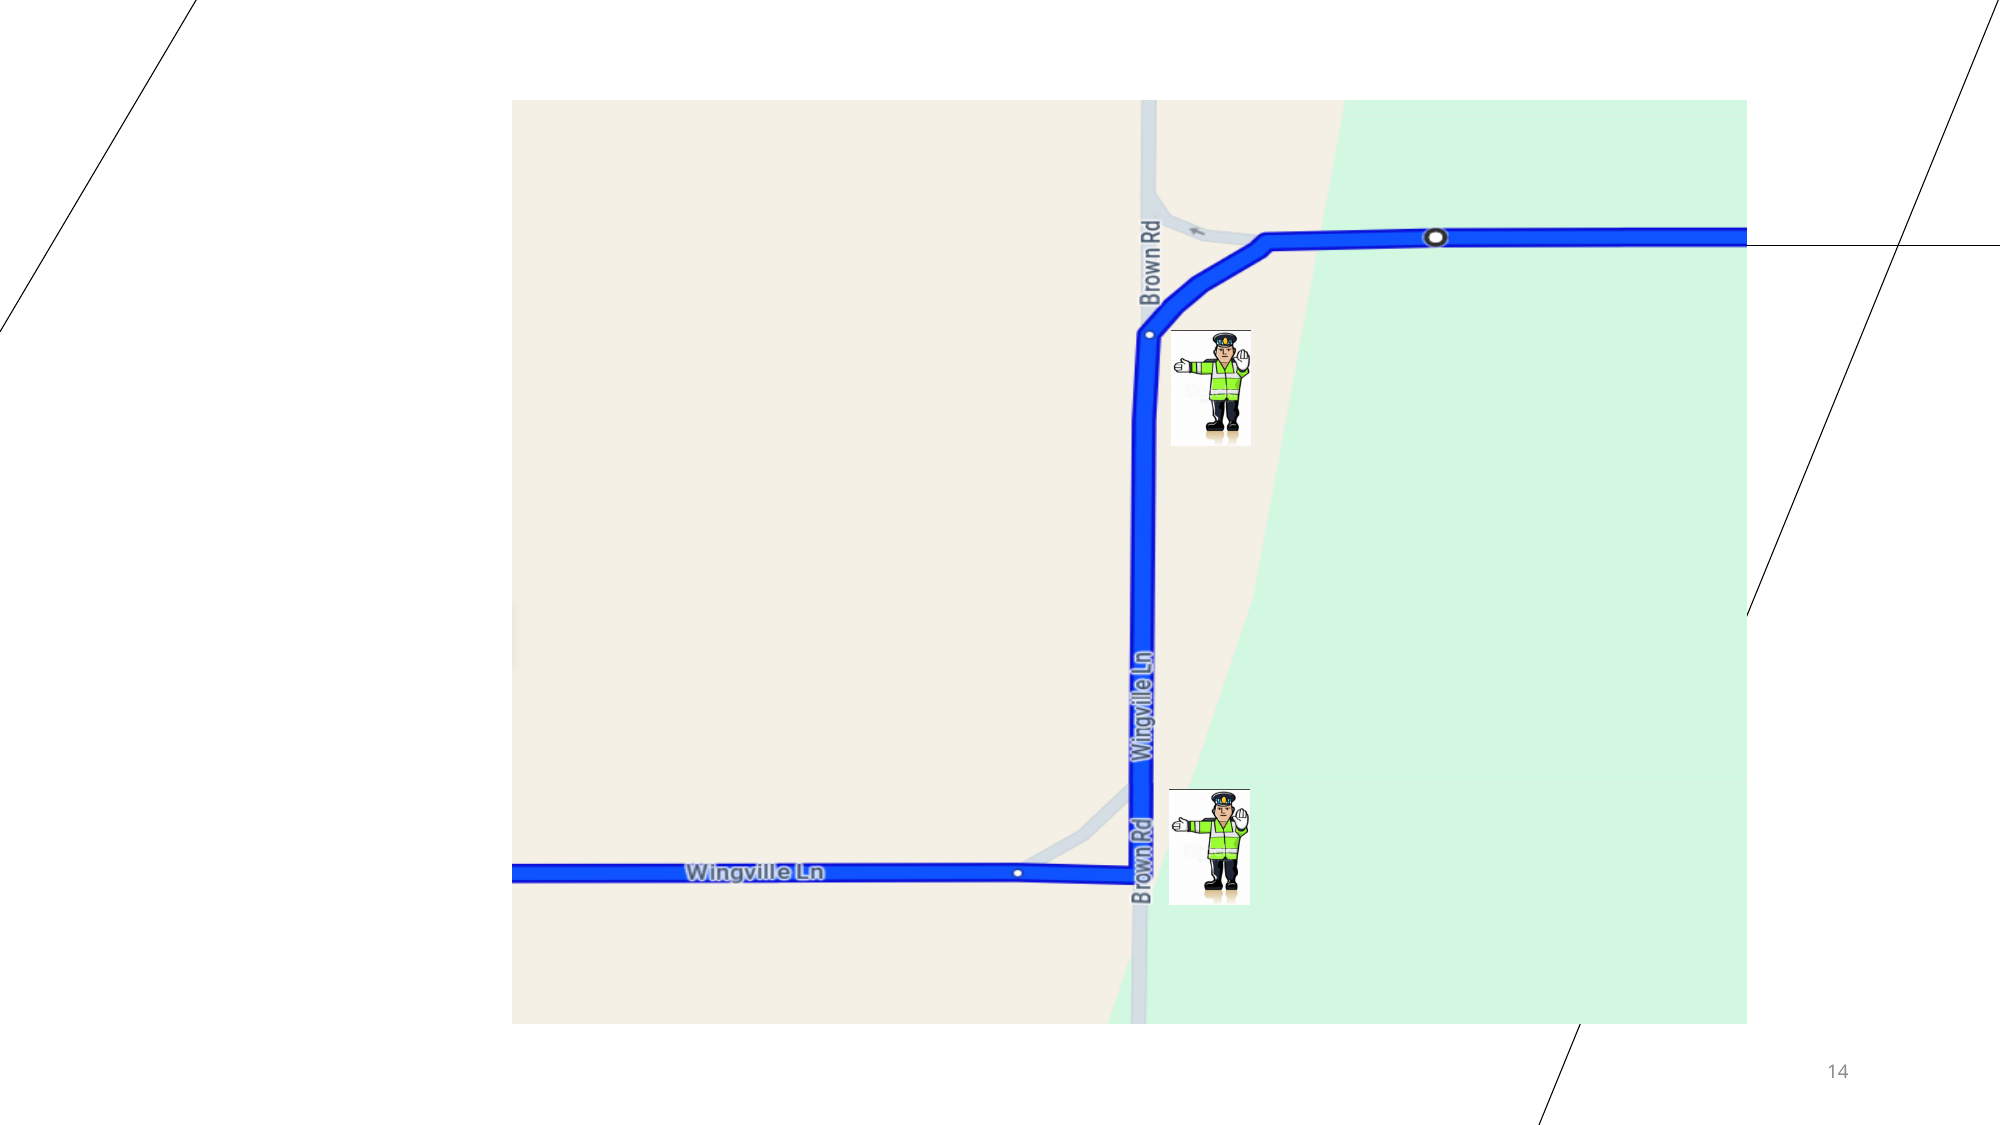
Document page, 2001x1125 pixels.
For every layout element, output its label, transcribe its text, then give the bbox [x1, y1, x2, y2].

picture [512, 100, 1747, 1024]
slide_number 14 [1701, 1042, 1864, 1103]
